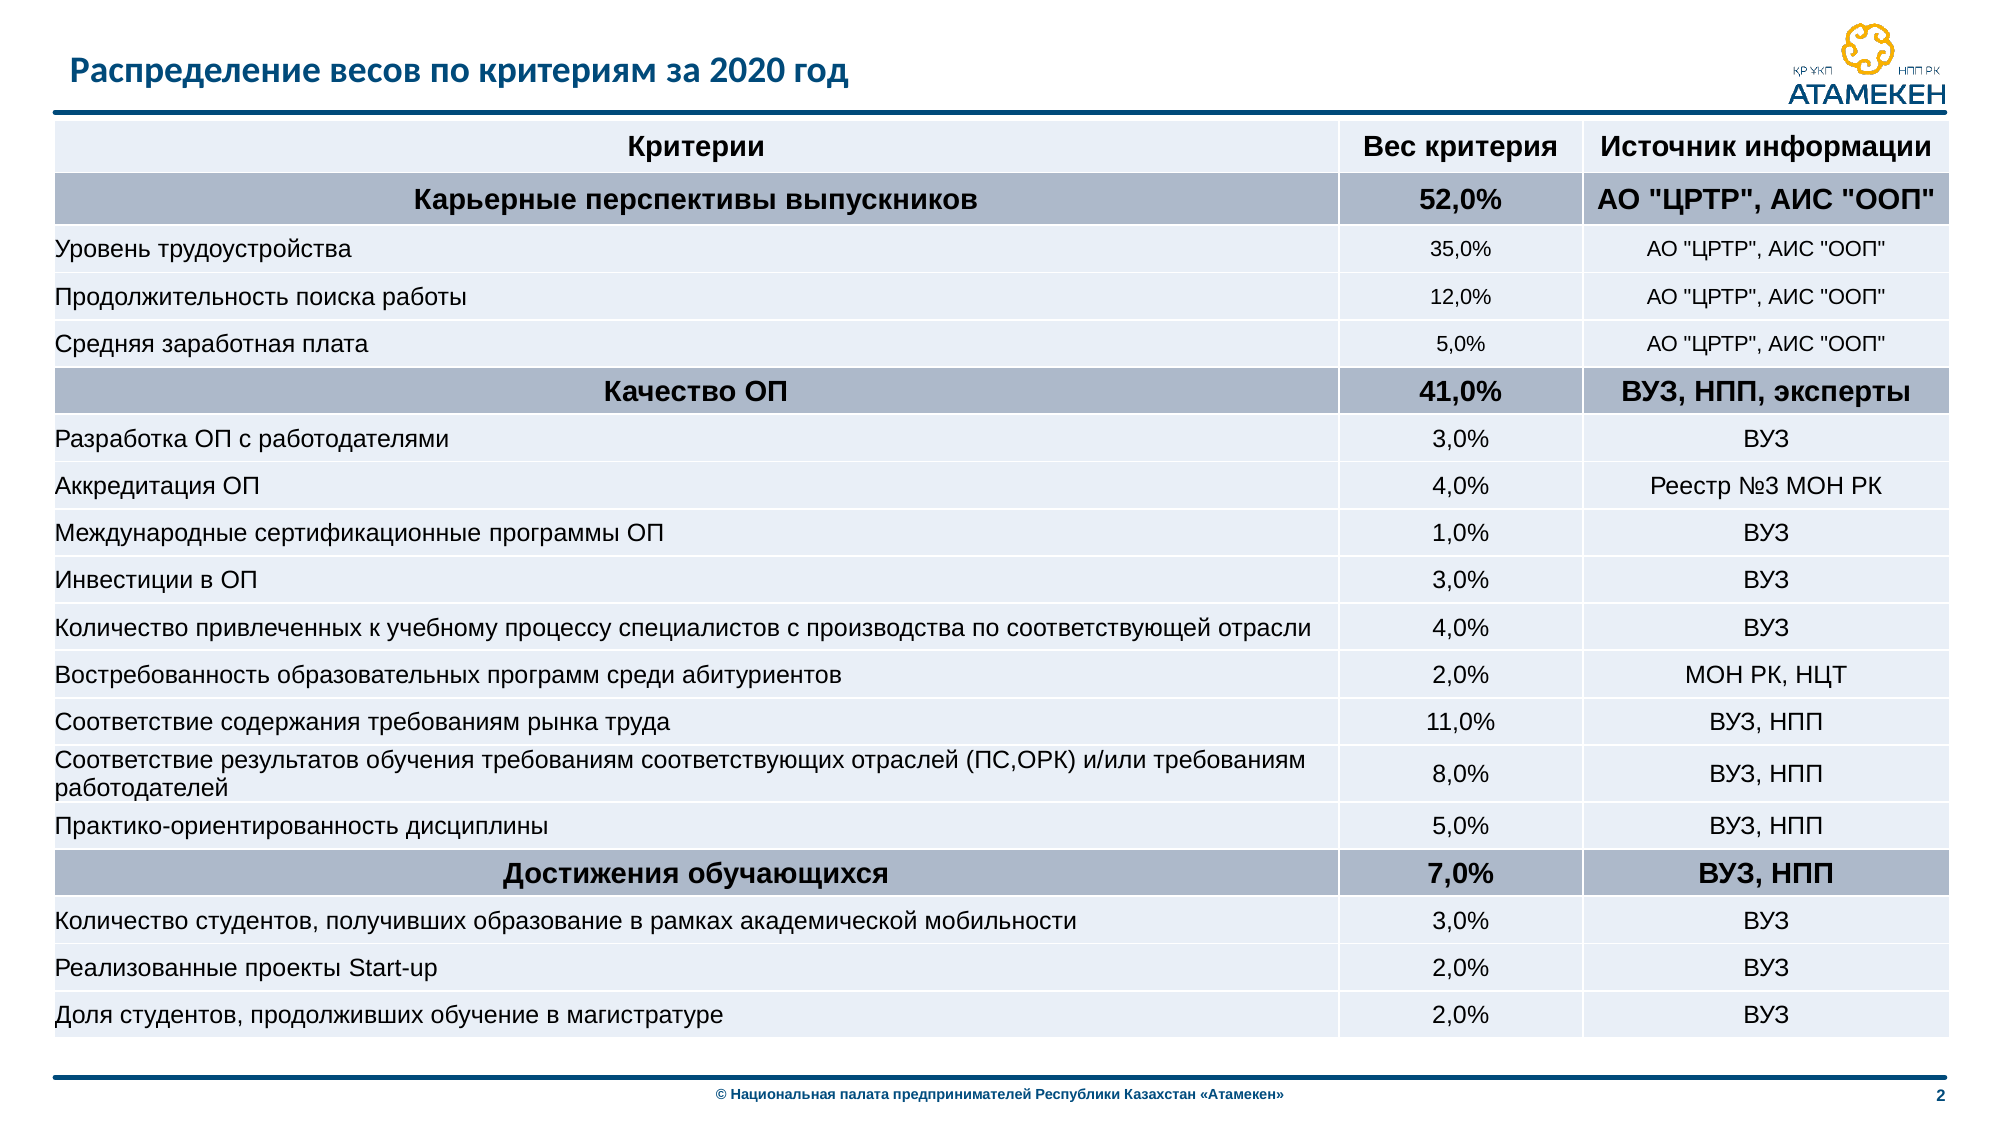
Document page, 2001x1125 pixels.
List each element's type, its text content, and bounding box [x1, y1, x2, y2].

table_cell ВУЗ [1584, 992, 1949, 1037]
table_cell 1,0% [1340, 510, 1582, 555]
table_cell 3,0% [1340, 557, 1582, 602]
table_cell ВУЗ, НПП [1584, 699, 1949, 744]
table_cell 4,0% [1340, 604, 1582, 649]
table_cell ВУЗ, НПП [1584, 803, 1949, 848]
table_cell 8,0% [1340, 746, 1582, 801]
table_cell Доля студентов, продолживших обучение в магистратуре [55, 992, 1338, 1037]
table_cell Практико-ориентированность дисциплины [55, 803, 1338, 848]
table_cell МОН РК, НЦТ [1584, 651, 1949, 697]
table_header Источник информации [1584, 121, 1949, 172]
table_cell 4,0% [1340, 462, 1582, 508]
table_cell Соответствие результатов обучения требованиям соответствующих отраслей (ПС,ОРК) и/или требованиям работодателей [55, 746, 1338, 801]
table_cell 11,0% [1340, 699, 1582, 744]
table_cell АО "ЦРТР", АИС "ООП" [1584, 173, 1949, 224]
table_cell АО "ЦРТР", АИС "ООП" [1584, 321, 1949, 366]
title Распределение весов по критериям за 2020 год [55, 23, 1725, 113]
table_cell Средняя заработная плата [55, 321, 1338, 366]
table_cell ВУЗ, НПП [1584, 746, 1949, 801]
table_cell 2,0% [1340, 992, 1582, 1037]
table_cell АО "ЦРТР", АИС "ООП" [1584, 273, 1949, 319]
table_cell Количество студентов, получивших образование в рамках академической мобильности [55, 897, 1338, 943]
table_cell 35,0% [1340, 226, 1582, 272]
table_cell Количество привлеченных к учебному процессу специалистов с производства по соответствующей отрасли [55, 604, 1338, 649]
table_cell Разработка ОП с работодателями [55, 415, 1338, 461]
table_cell 3,0% [1340, 415, 1582, 461]
table_cell ВУЗ, НПП [1584, 850, 1949, 895]
table_cell ВУЗ [1584, 604, 1949, 649]
table_cell Инвестиции в ОП [55, 557, 1338, 602]
table_header Критерии [55, 121, 1338, 172]
table_cell 5,0% [1340, 803, 1582, 848]
table_cell АО "ЦРТР", АИС "ООП" [1584, 226, 1949, 272]
table_cell 12,0% [1340, 273, 1582, 319]
table_cell Аккредитация ОП [55, 462, 1338, 508]
table_cell 3,0% [1340, 897, 1582, 943]
table_cell 7,0% [1340, 850, 1582, 895]
table_cell Международные сертификационные программы ОП [55, 510, 1338, 555]
table_cell ВУЗ, НПП, эксперты [1584, 368, 1949, 413]
table_cell Соответствие содержания требованиям рынка труда [55, 699, 1338, 744]
table_cell 41,0% [1340, 368, 1582, 413]
table_cell Уровень трудоустройства [55, 226, 1338, 272]
table_cell Востребованность образовательных программ среди абитуриентов [55, 651, 1338, 697]
table_cell Качество ОП [55, 368, 1338, 413]
table_cell Продолжительность поиска работы [55, 273, 1338, 319]
table_cell Достижения обучающихся [55, 850, 1338, 895]
table_cell ВУЗ [1584, 944, 1949, 990]
table_header Вес критерия [1340, 121, 1582, 172]
table_cell Карьерные перспективы выпускников [55, 173, 1338, 224]
table_cell Реализованные проекты Start-up [55, 944, 1338, 990]
table_cell 2,0% [1340, 651, 1582, 697]
table_cell Реестр №3 МОН РК [1584, 462, 1949, 508]
table_cell 2,0% [1340, 944, 1582, 990]
table_cell ВУЗ [1584, 415, 1949, 461]
table_cell ВУЗ [1584, 897, 1949, 943]
table_cell 5,0% [1340, 321, 1582, 366]
picture [1788, 23, 1945, 104]
table_cell ВУЗ [1584, 510, 1949, 555]
table_cell 52,0% [1340, 173, 1582, 224]
table_cell ВУЗ [1584, 557, 1949, 602]
